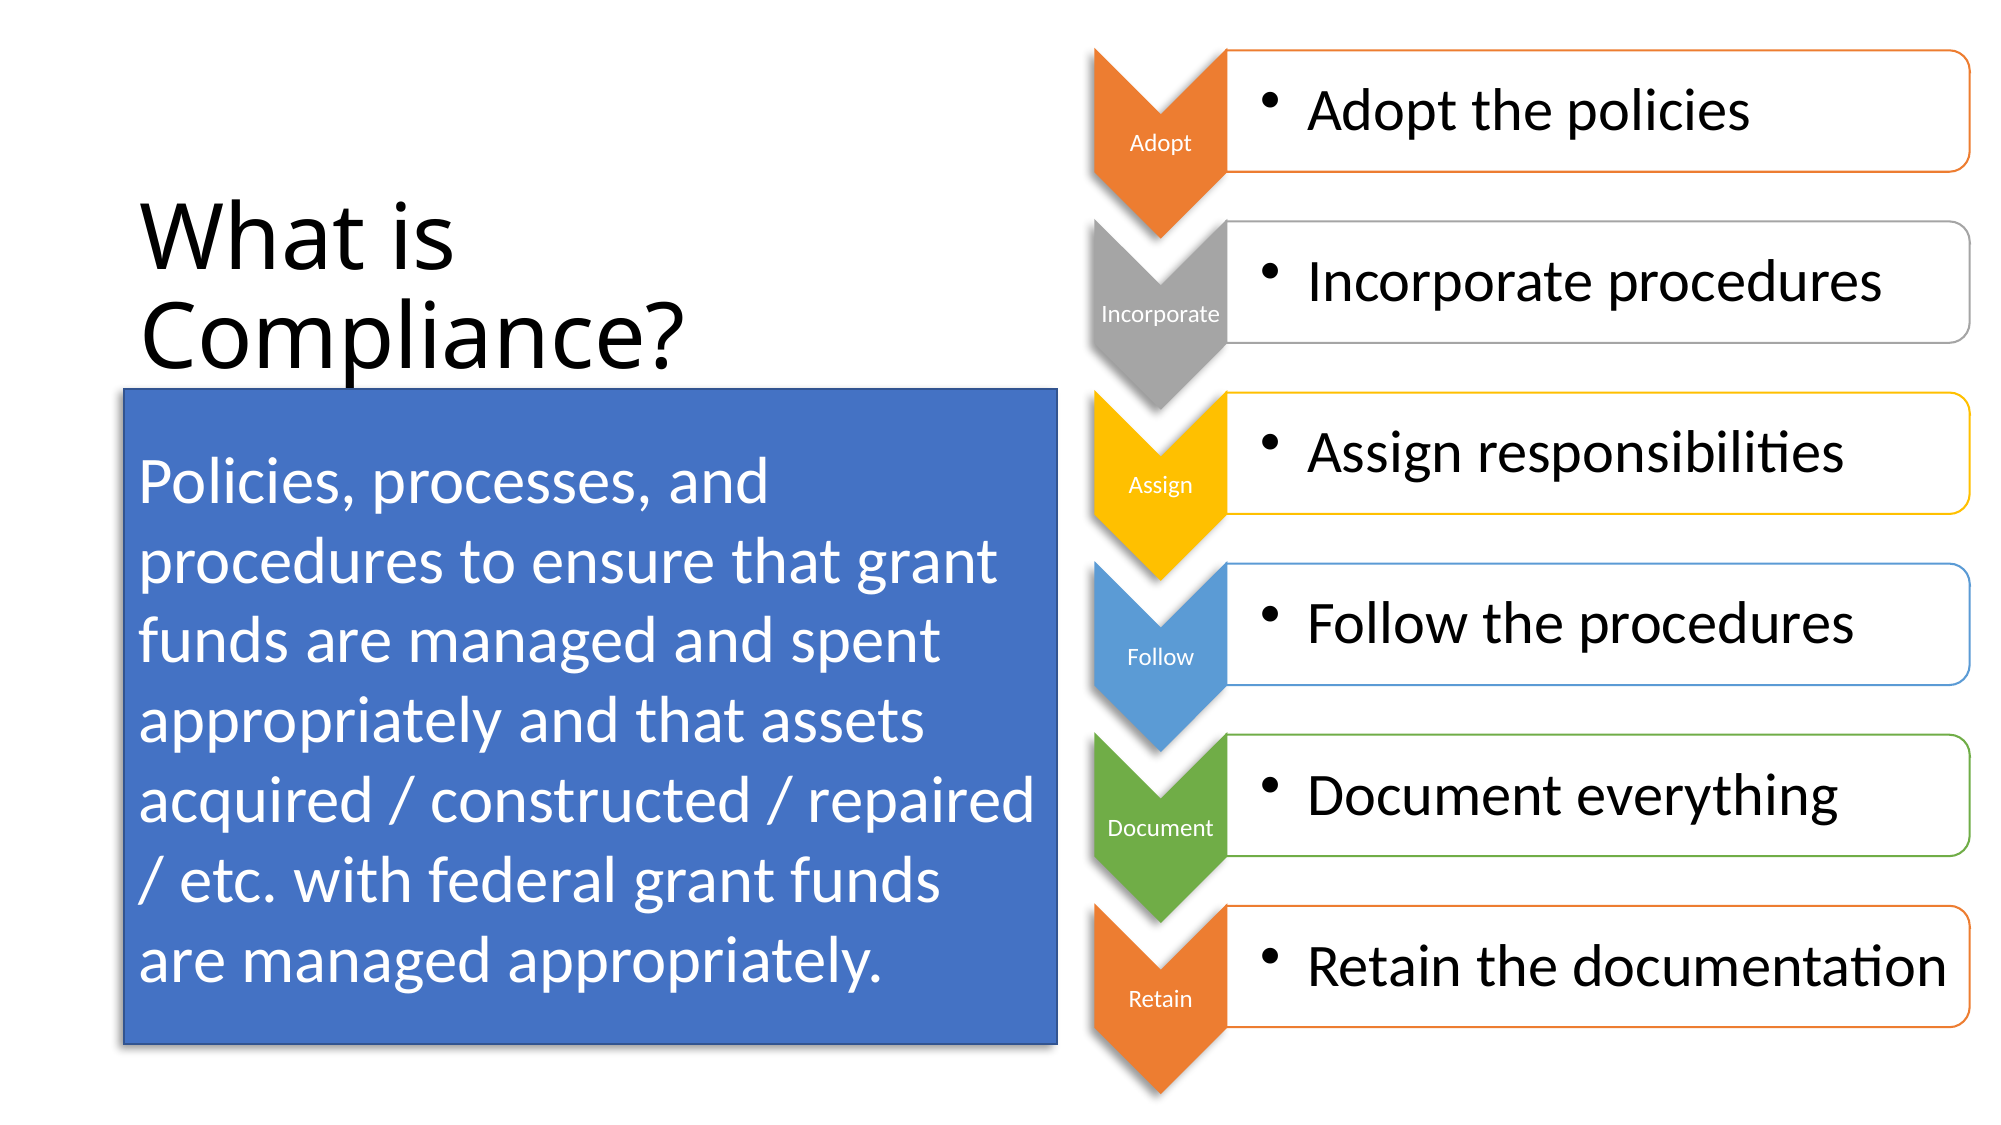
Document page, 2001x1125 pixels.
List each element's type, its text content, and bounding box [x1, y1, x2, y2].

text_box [1095, 50, 1970, 1093]
text_box Policies, processes, and procedures to ensure that grant funds are managed and spent appropriately and that assets acquired / constructed / repaired / etc. with federal grant funds are managed appropriately. [123, 388, 1058, 1045]
title What is Compliance? [124, 99, 933, 386]
